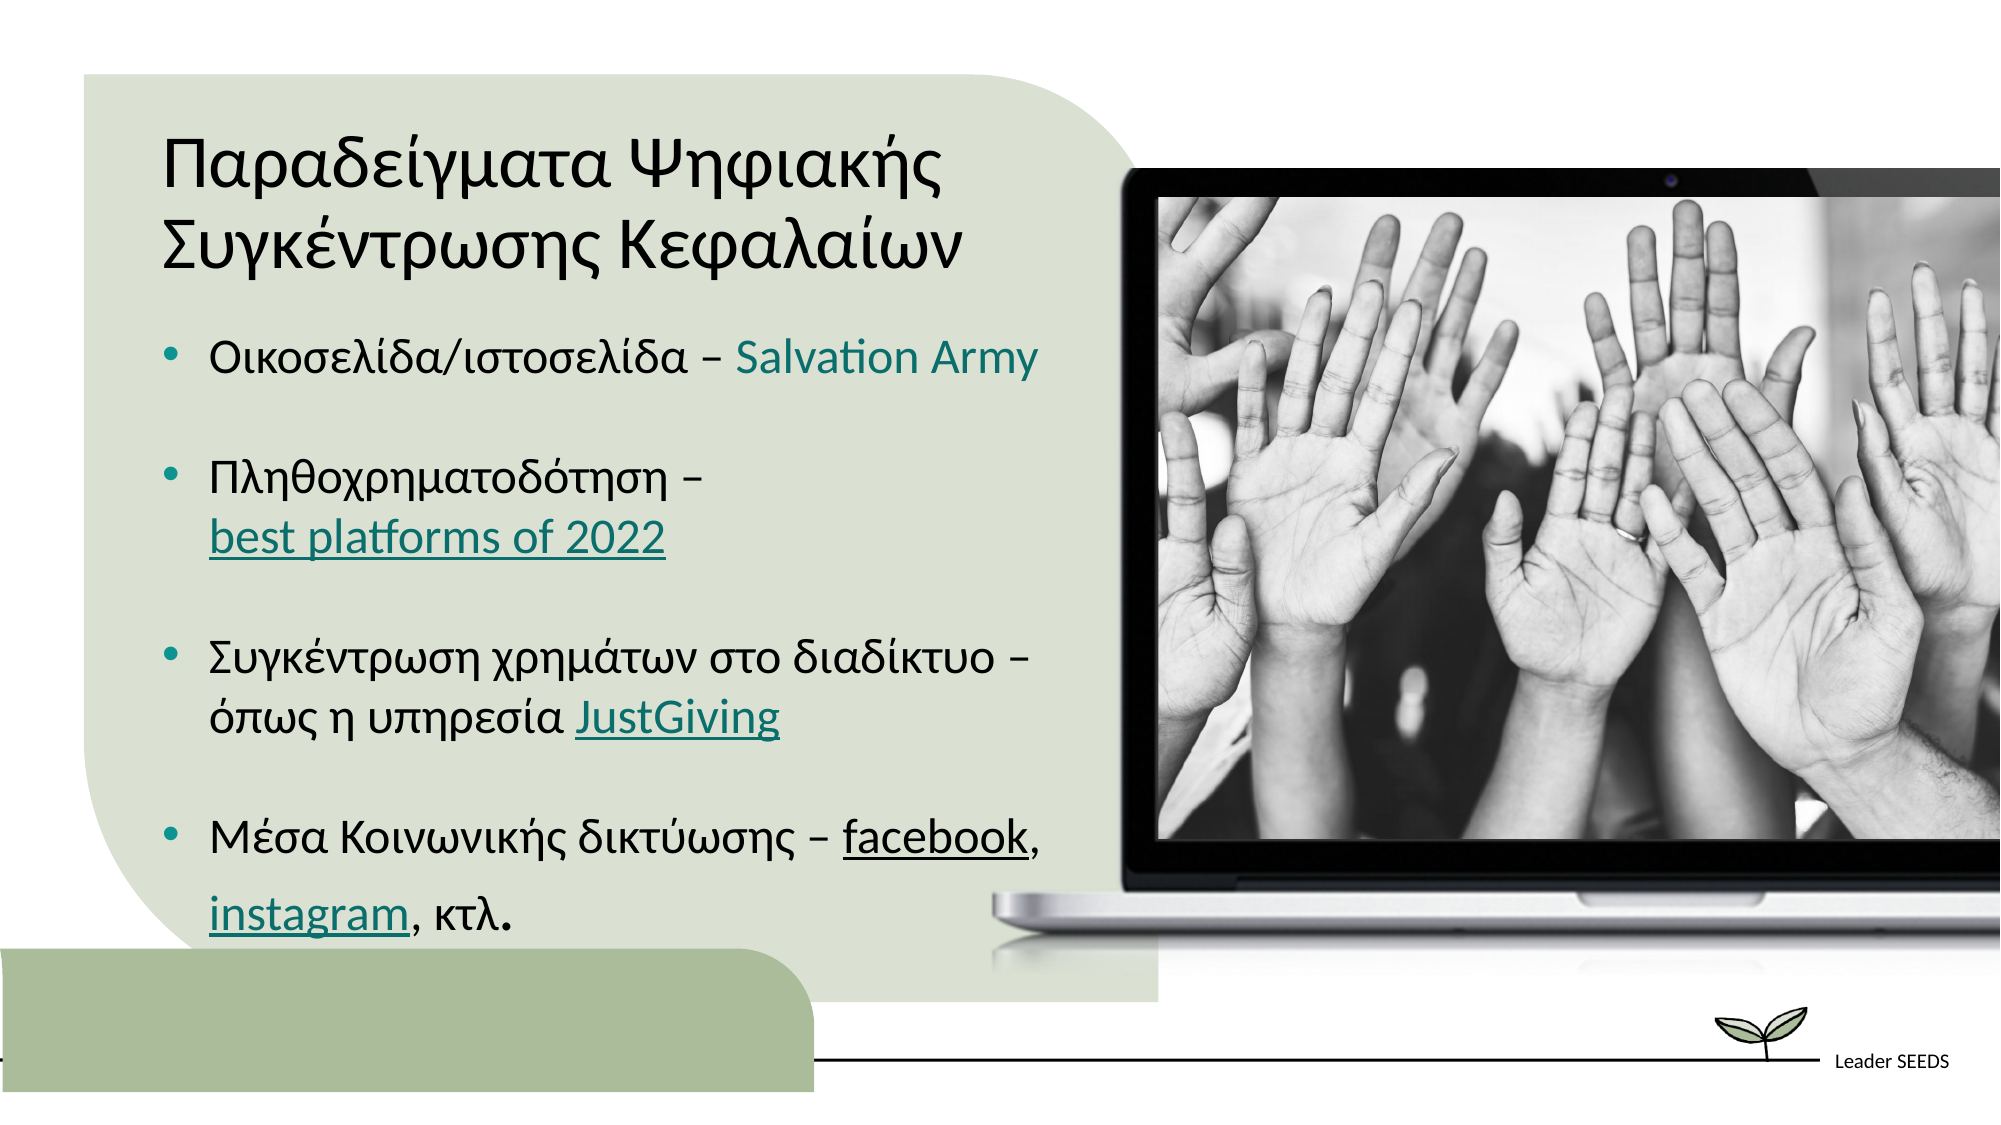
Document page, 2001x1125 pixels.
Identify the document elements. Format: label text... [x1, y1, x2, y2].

picture [900, 168, 2000, 1051]
list Παραδείγματα Ψηφιακής Συγκέντρωσης Κεφαλαίων [147, 115, 1000, 279]
list Οικοσελίδα/ιστοσελίδα – Salvation Army Πληθοχρηματοδότηση – best platforms of 2022 Συγκέντρωση χρημάτων στο διαδίκτυο – όπως η υπηρεσία JustGiving Μέσα Κοινωνικής δικτύωσης – facebook, instagram, κτλ. [147, 315, 1093, 856]
